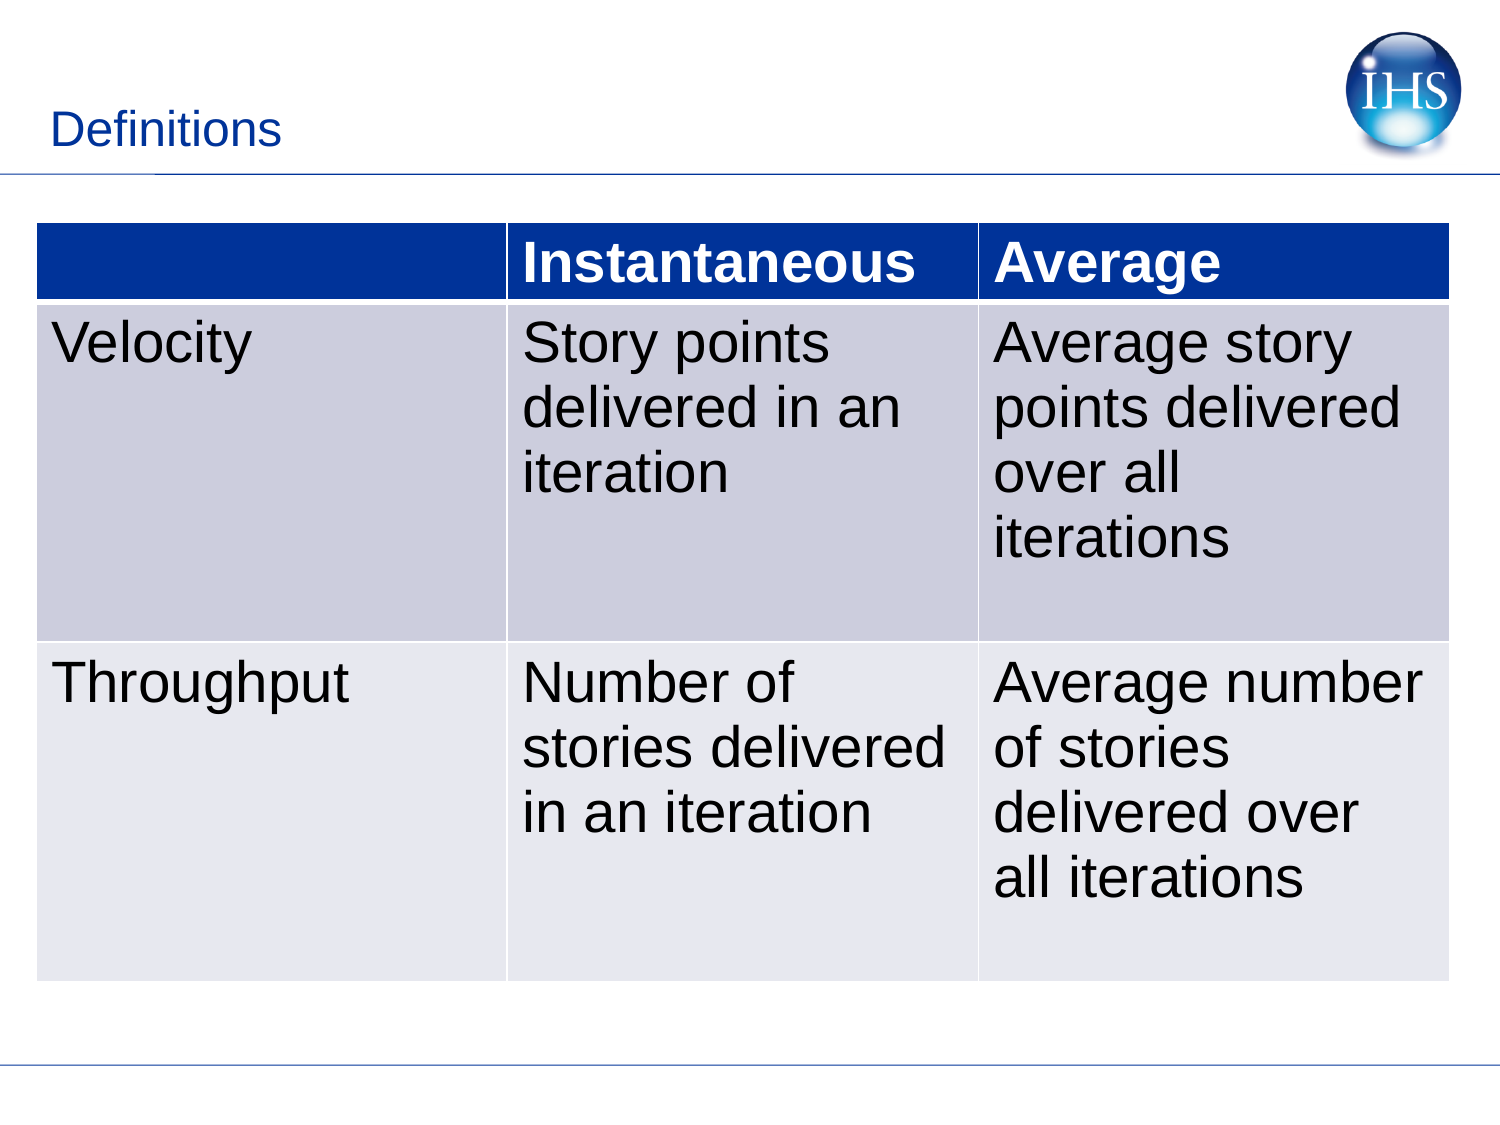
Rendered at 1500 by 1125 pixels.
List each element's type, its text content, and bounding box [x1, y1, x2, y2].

table_header Average [979, 223, 1449, 299]
table_cell Story points delivered in an iteration [508, 305, 978, 641]
table_header [37, 223, 506, 299]
table_cell Throughput [37, 643, 506, 981]
title Definitions [34, 22, 1277, 164]
table_header Instantaneous [508, 223, 978, 299]
picture [1339, 25, 1467, 165]
table_cell Average number of stories delivered over all iterations [979, 643, 1449, 981]
table_cell Number of stories delivered in an iteration [508, 643, 978, 981]
table_cell Velocity [37, 305, 506, 641]
table_cell Average story points delivered over all iterations [979, 305, 1449, 641]
